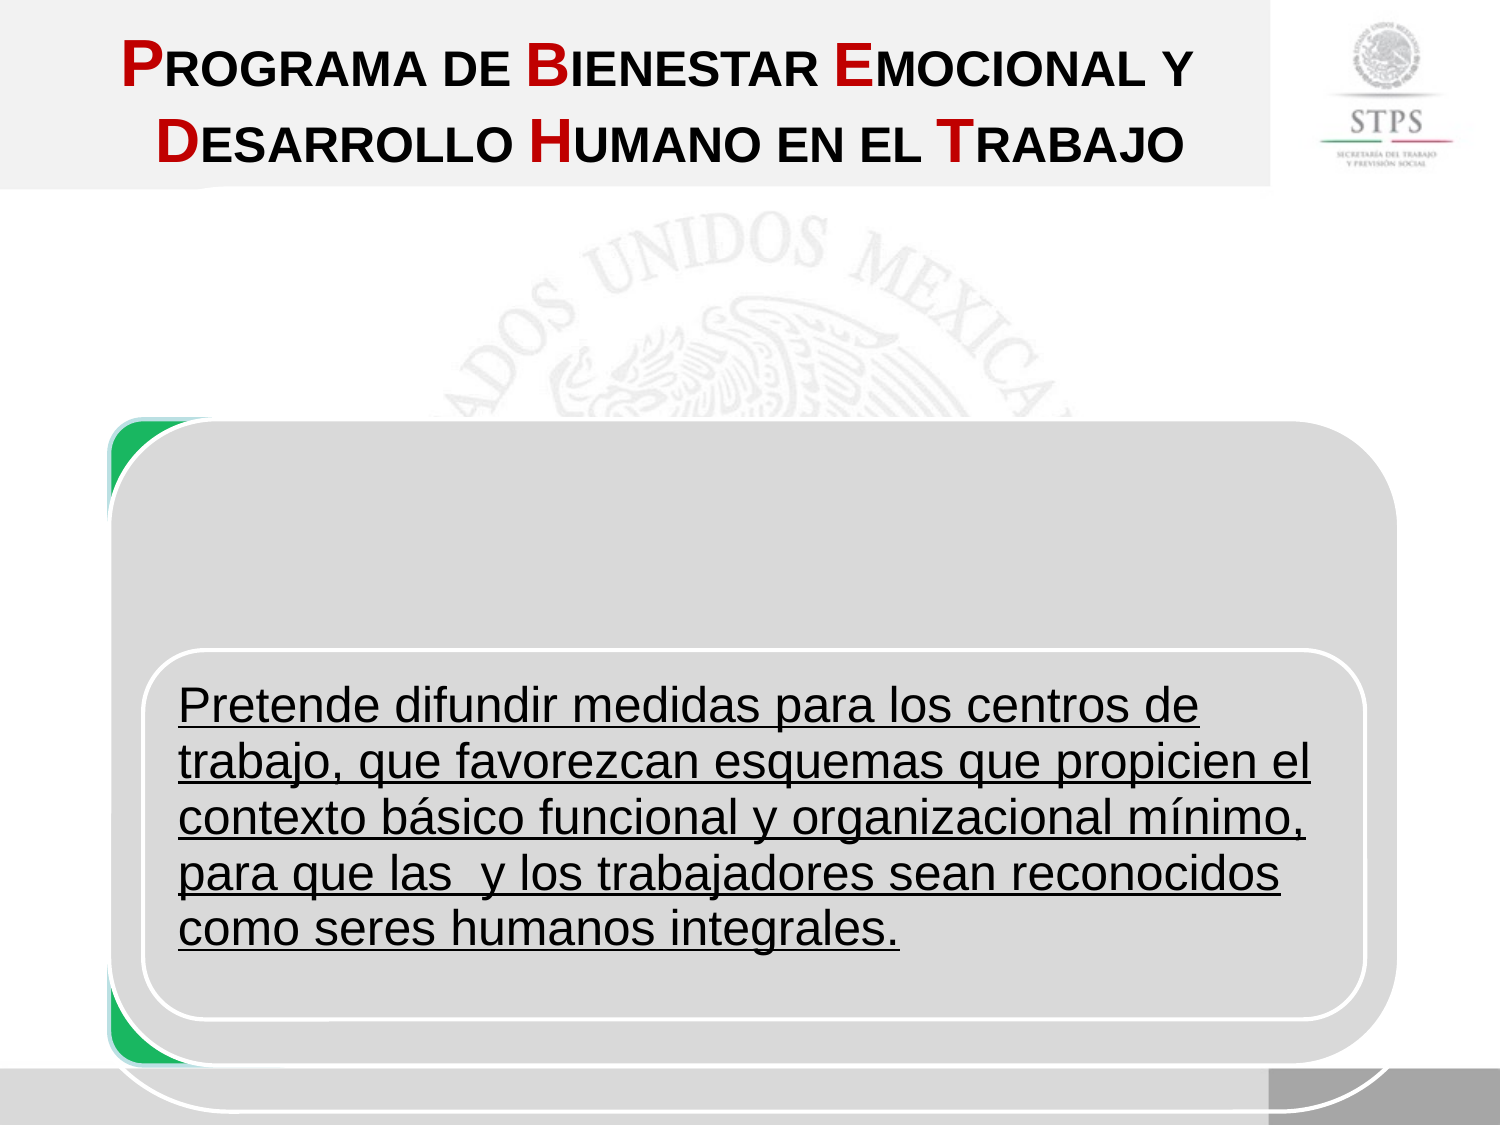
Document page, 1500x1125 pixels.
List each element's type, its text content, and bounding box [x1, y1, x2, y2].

text_box PROGRAMA DE BIENESTAR EMOCIONAL Y DESARROLLO HUMANO EN EL TRABAJO [9, 12, 1274, 183]
picture [0, 0, 1500, 1125]
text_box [74, 188, 1434, 1112]
